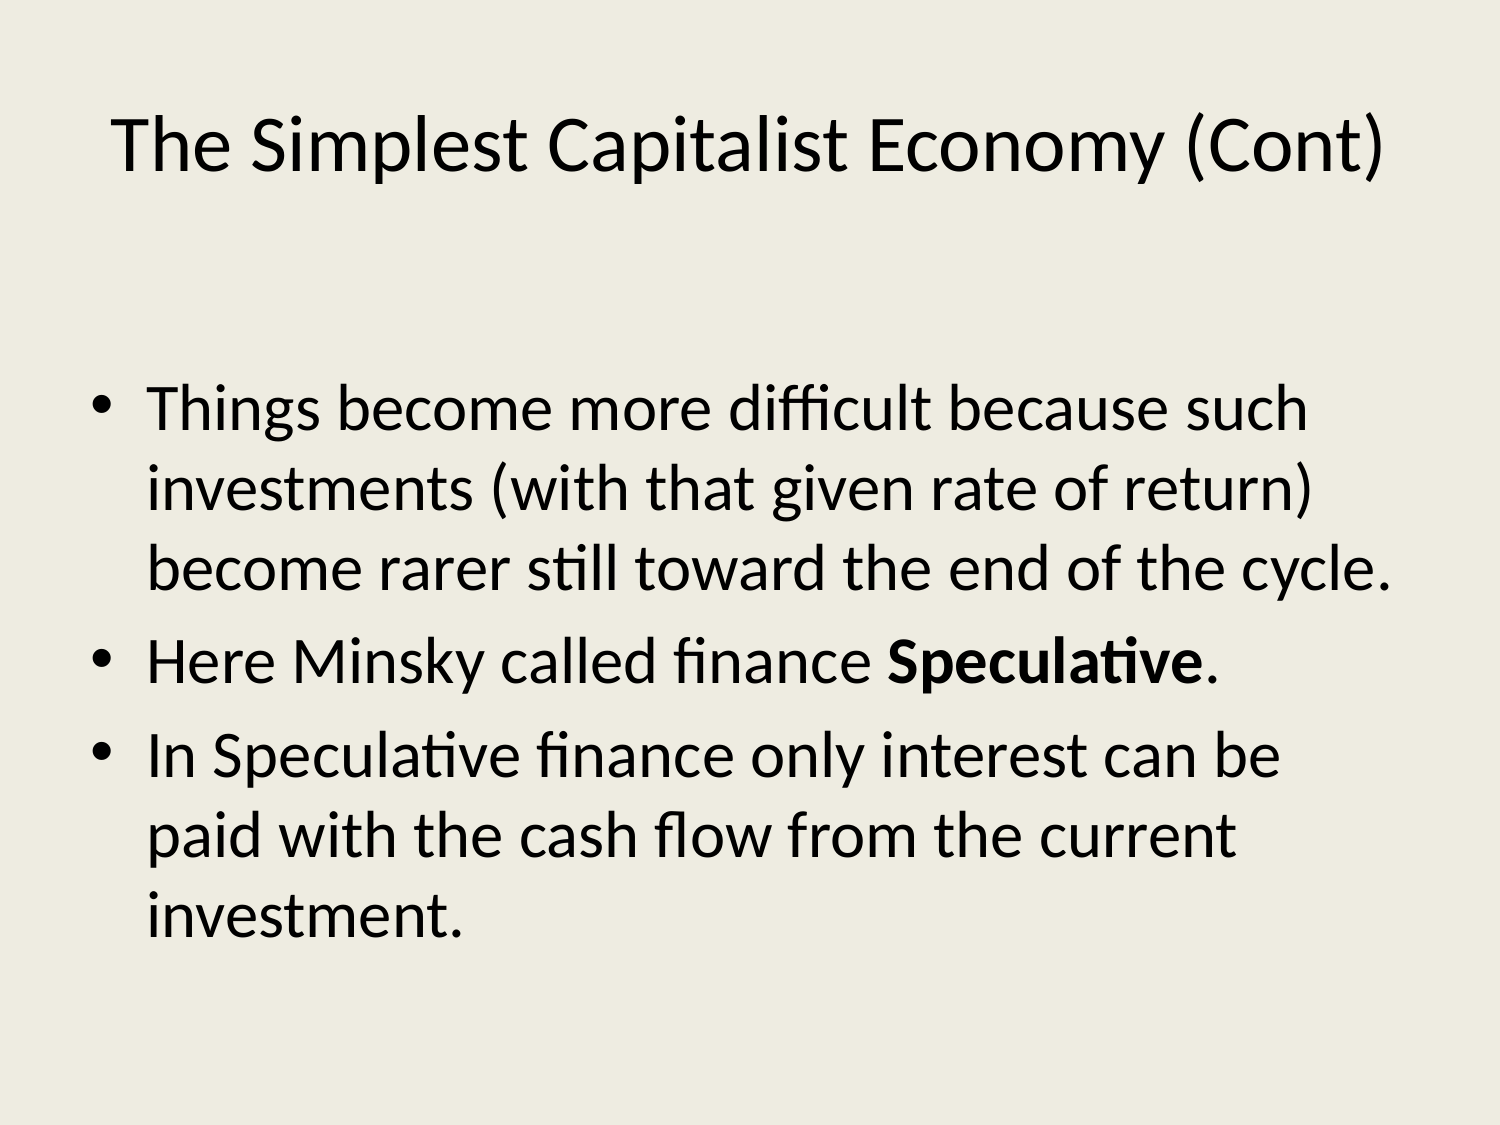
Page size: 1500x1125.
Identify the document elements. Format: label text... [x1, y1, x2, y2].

list Things become more difficult because such investments (with that given rate of return) become rarer still toward the end of the cycle. Here Minsky called finance Speculative. In Speculative finance only interest can be paid with the cash flow from the current investment. [75, 262, 1425, 1005]
title The Simplest Capitalist Economy (Cont) [75, 45, 1425, 233]
